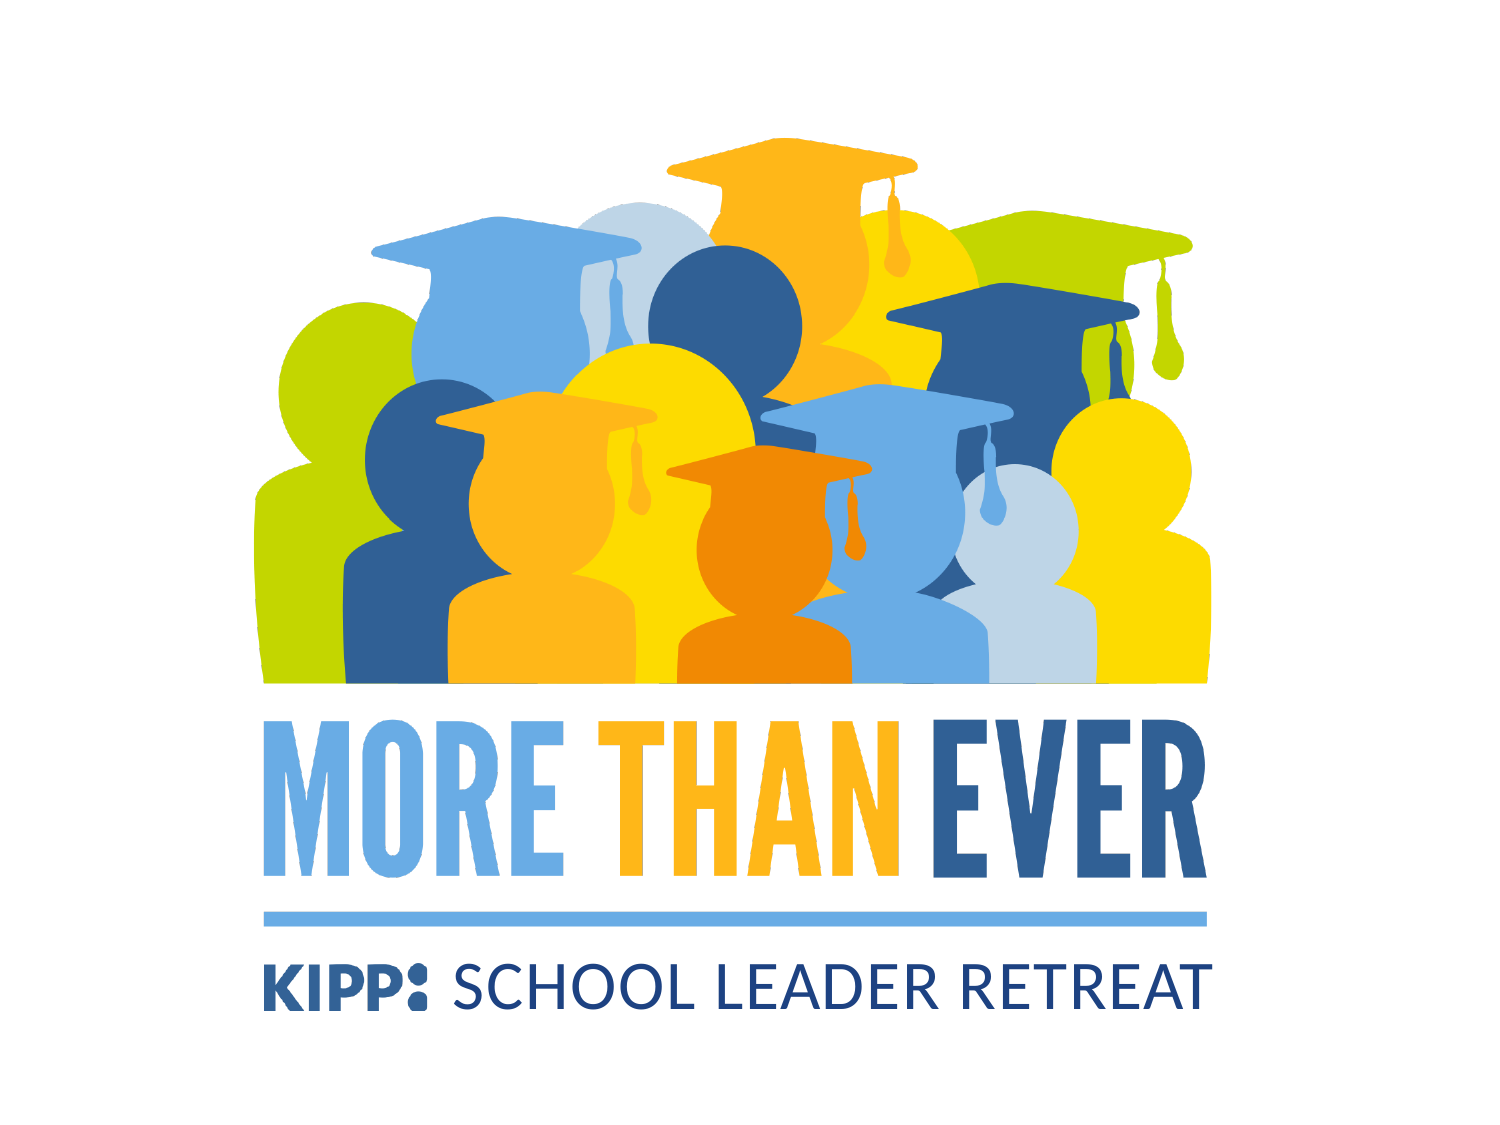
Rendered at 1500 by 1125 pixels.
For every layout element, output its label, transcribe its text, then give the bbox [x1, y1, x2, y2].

text_box SCHOOL LEADER RETREAT [438, 936, 1221, 1065]
picture [263, 963, 428, 1012]
picture [242, 110, 1244, 928]
